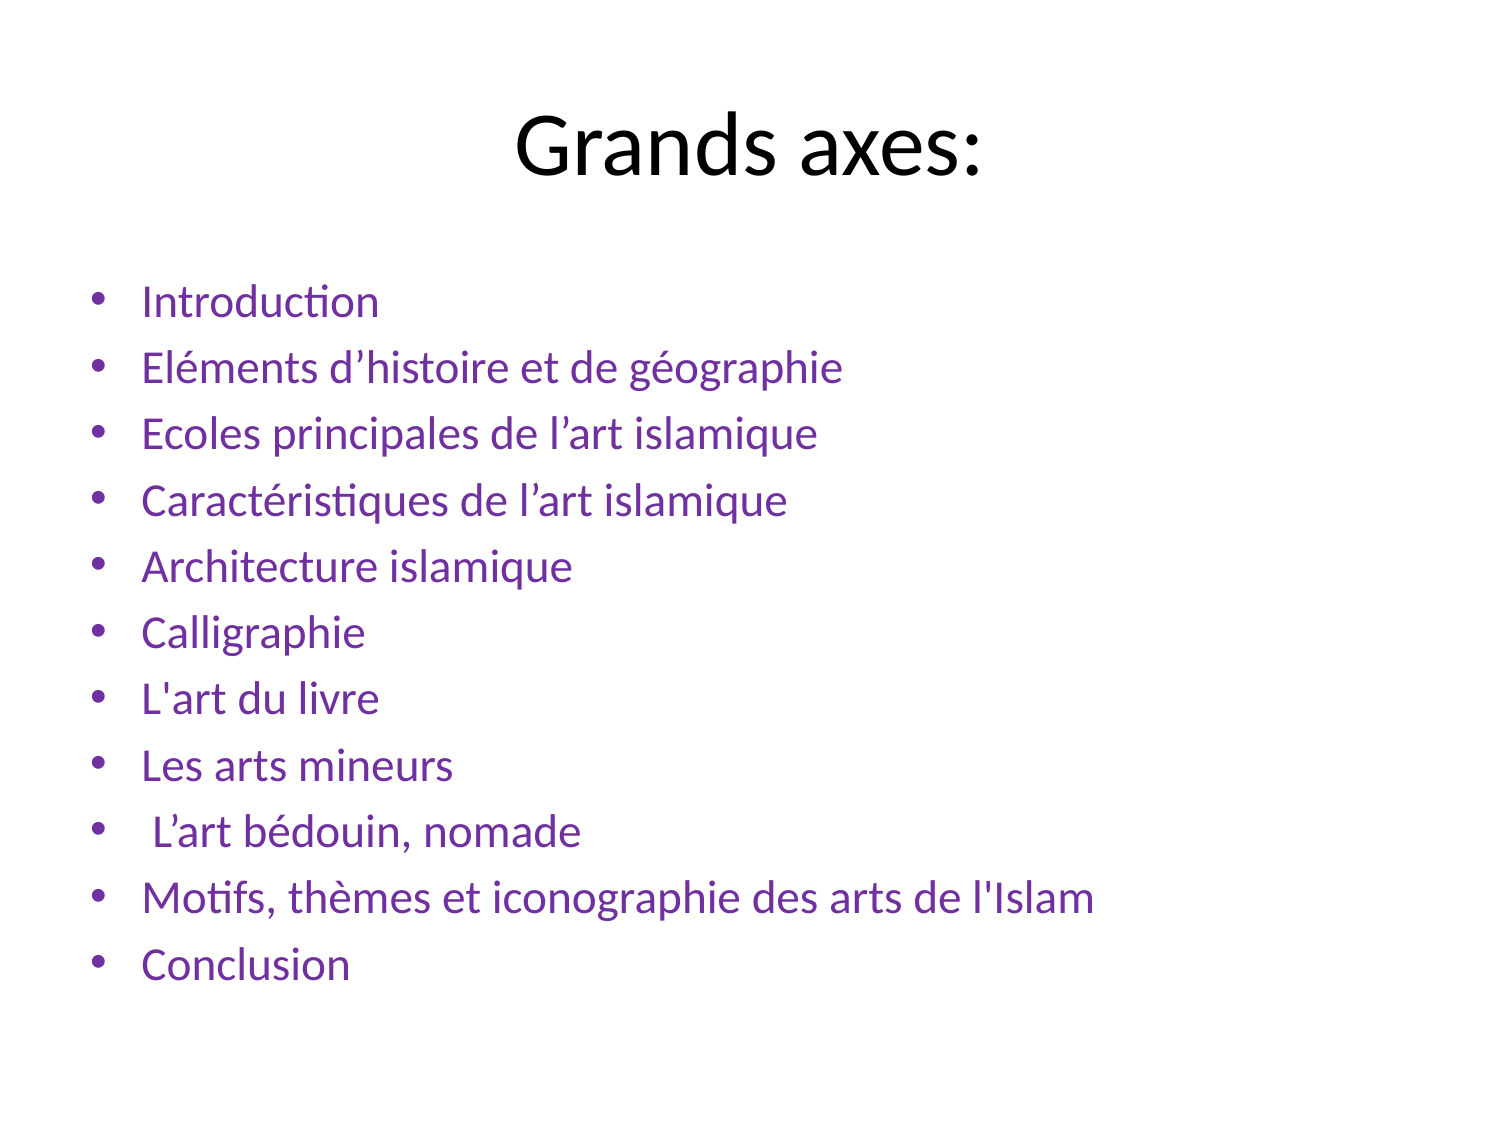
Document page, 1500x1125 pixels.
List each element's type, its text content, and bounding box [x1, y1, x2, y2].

title Grands axes: [75, 45, 1425, 233]
list Introduction Eléments d’histoire et de géographie Ecoles principales de l’art islamique Caractéristiques de l’art islamique Architecture islamique Calligraphie L'art du livre Les arts mineurs L’art bédouin, nomade Motifs, thèmes et iconographie des arts de l'Islam Conclusion [75, 262, 1425, 1005]
